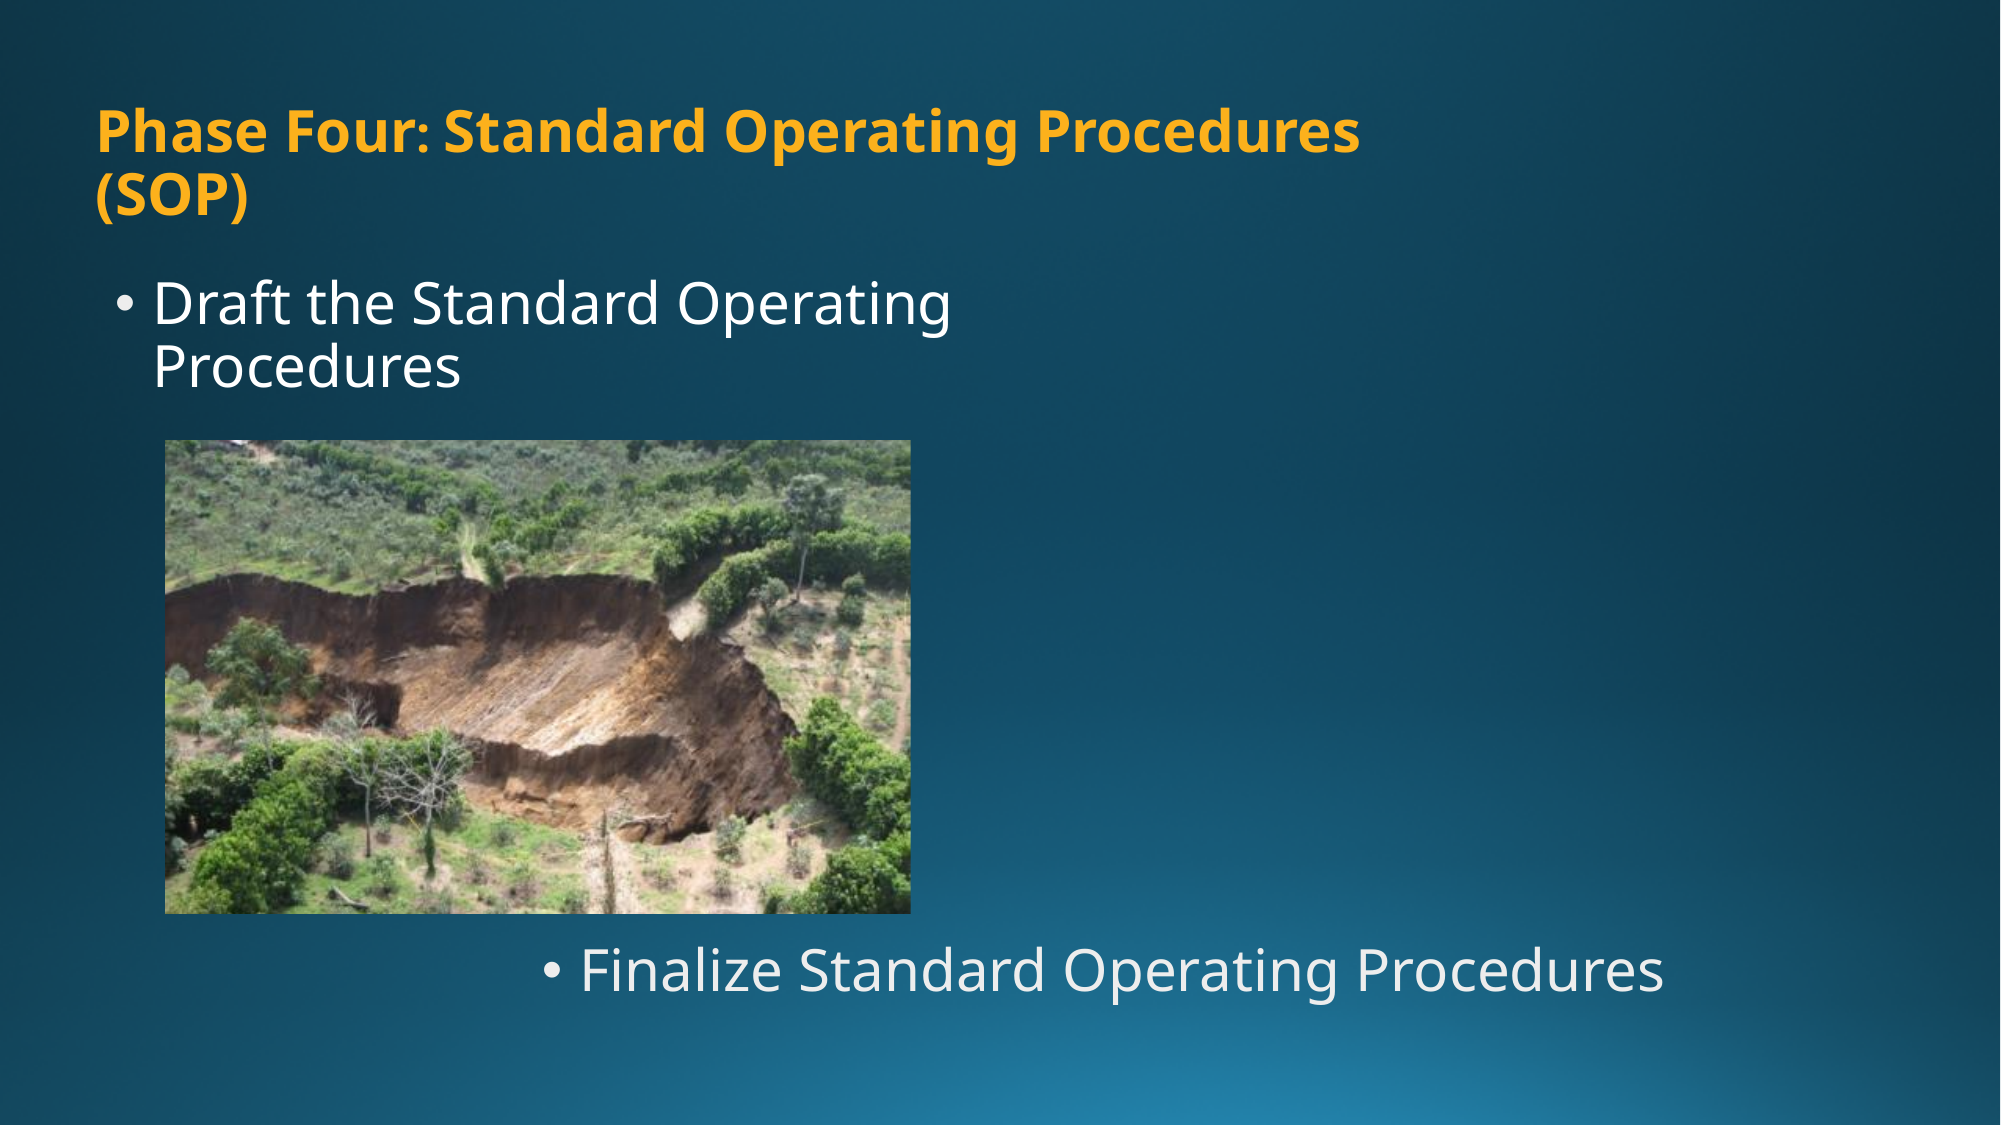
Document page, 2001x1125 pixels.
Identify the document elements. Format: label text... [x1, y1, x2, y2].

list Draft the Standard Operating Procedures [62, 259, 1150, 567]
text_box Finalize Standard Operating Procedures [489, 926, 1811, 1105]
picture [0, 0, 2001, 1125]
list Phase Four: Standard Operating Procedures (SOP) [80, 87, 1438, 206]
